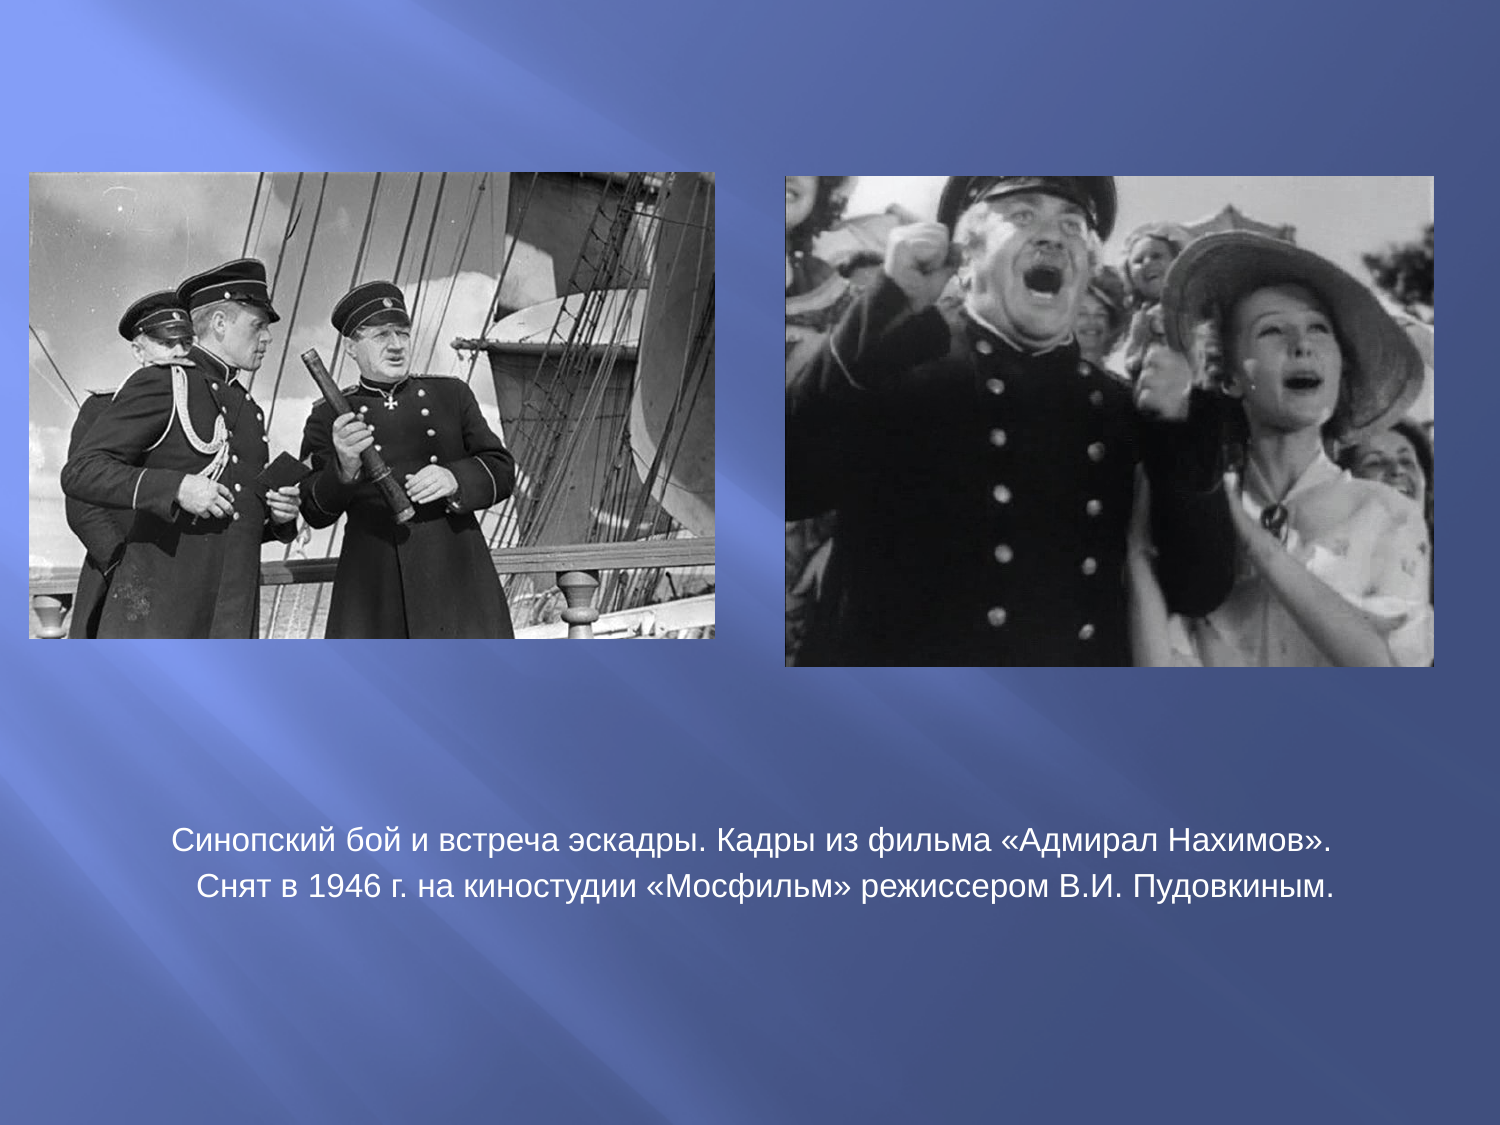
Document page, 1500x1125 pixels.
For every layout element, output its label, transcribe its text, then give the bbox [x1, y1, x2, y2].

list Синопский бой и встреча эскадры. Кадры из фильма «Адмирал Нахимов». Снят в 1946 г. на киностудии «Мосфильм» режиссером В.И. Пудовкиным. [101, 810, 1432, 953]
picture [29, 172, 715, 639]
picture [785, 176, 1434, 667]
